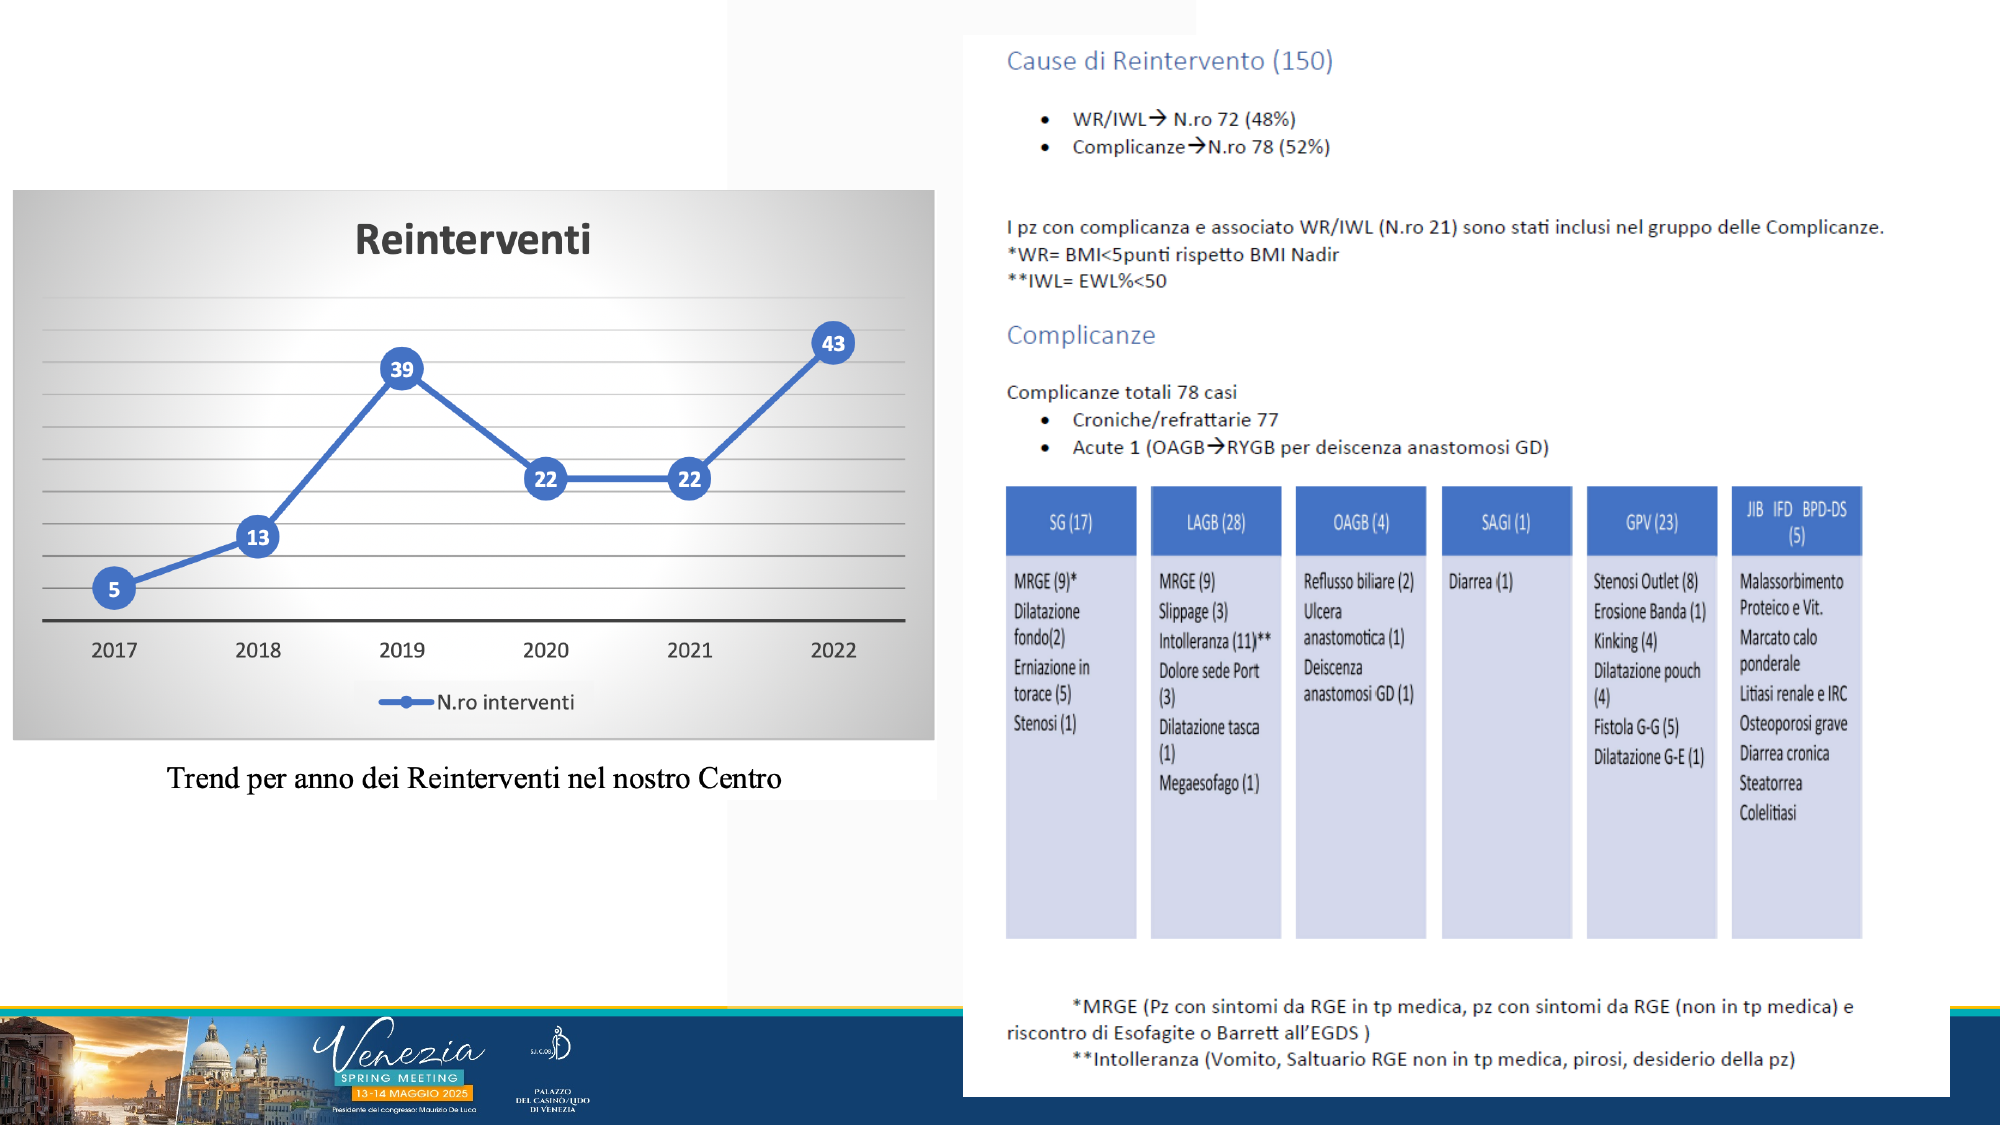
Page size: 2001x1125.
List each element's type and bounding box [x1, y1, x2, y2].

picture [11, 189, 937, 800]
picture [962, 34, 1950, 1098]
picture [0, 1017, 609, 1125]
